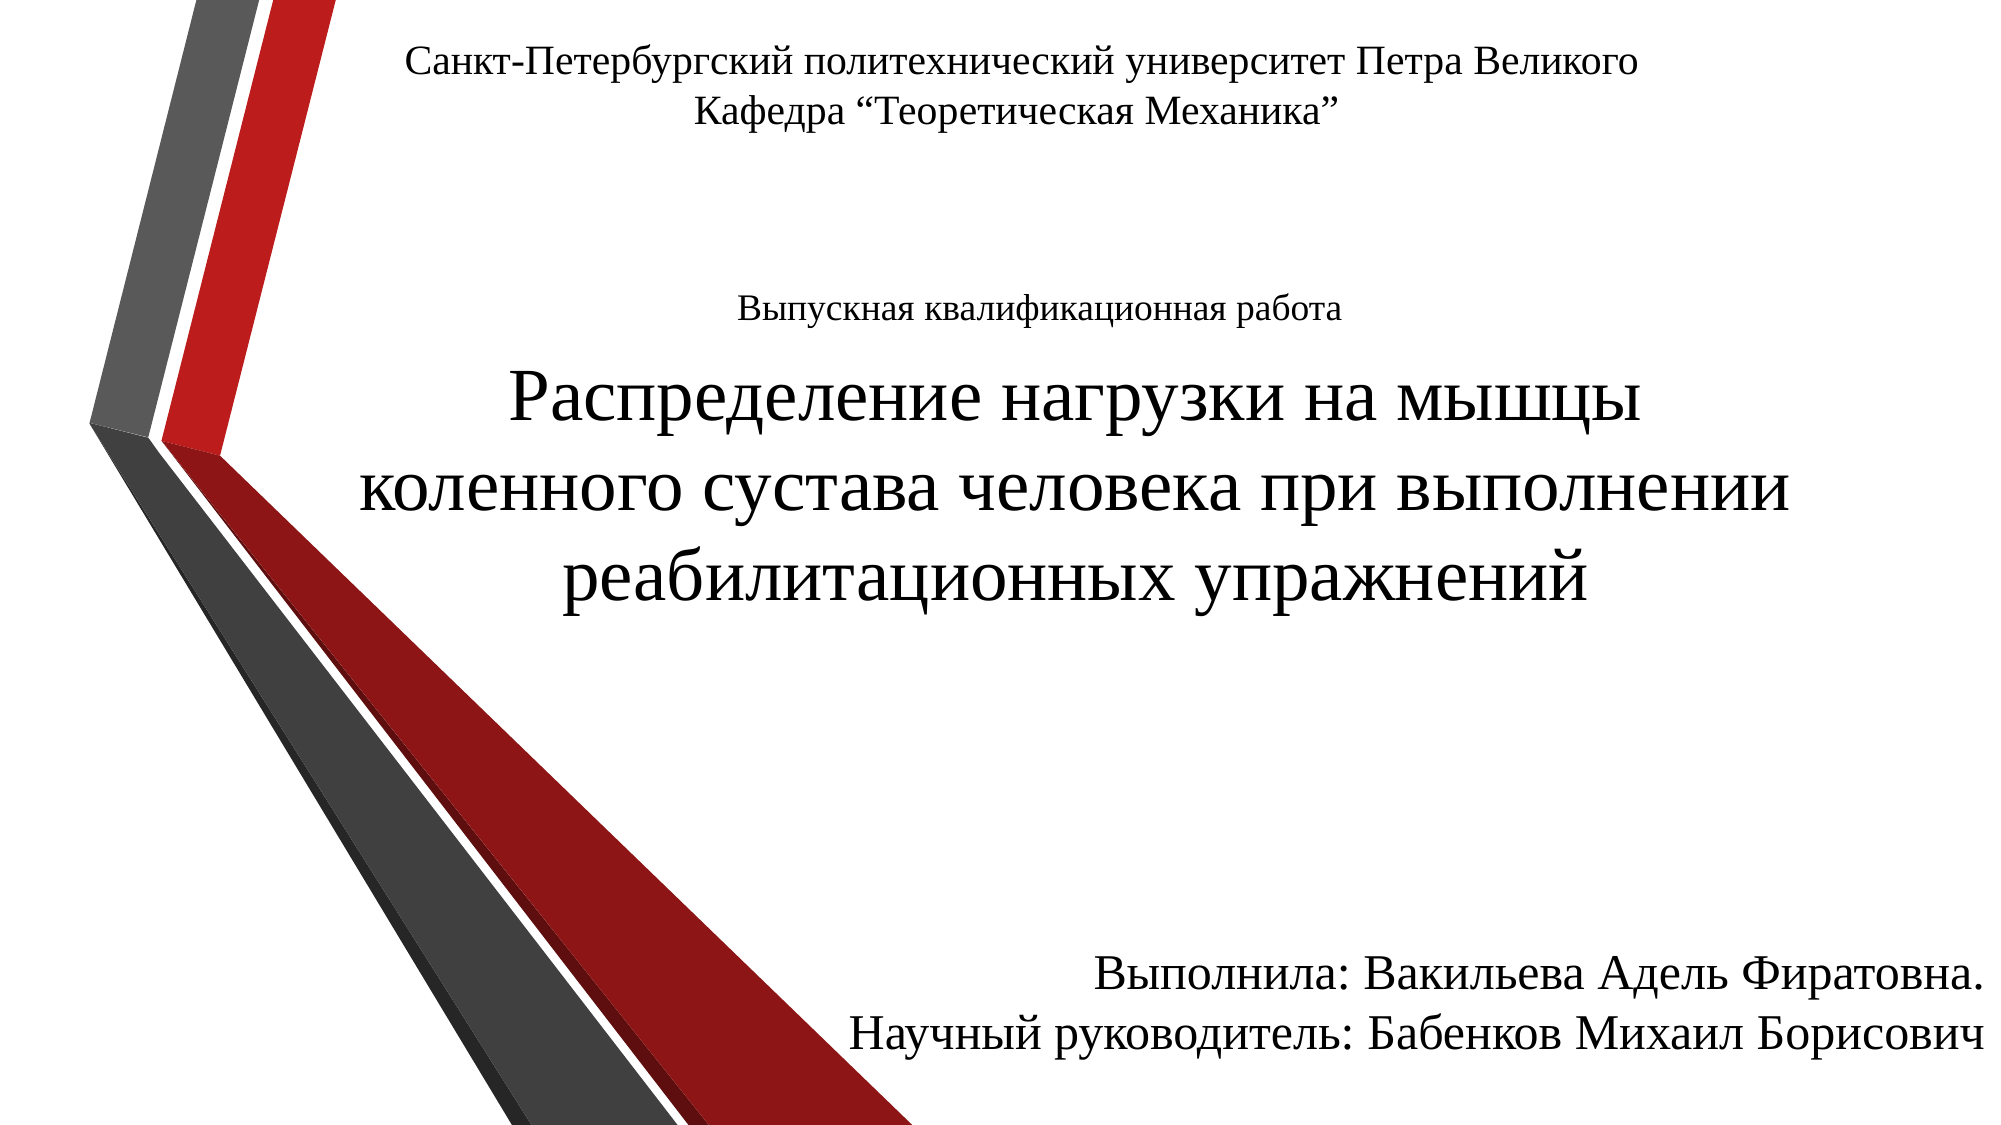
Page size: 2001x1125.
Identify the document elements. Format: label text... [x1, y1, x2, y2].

text_box Санкт-Петербургский политехнический университет Петра Великого Кафедра “Теоретическая Механика” [241, 25, 1803, 141]
text_box Выполнила: Вакильева Адель Фиратовна. Научный руководитель: Бабенков Михаил Борисович [782, 932, 2000, 1067]
text_box Выпускная квалификационная работа [722, 275, 1486, 336]
title Распределение нагрузки на мышцы коленного сустава человека при выполнении реабилитационных упражнений [326, 335, 1827, 623]
